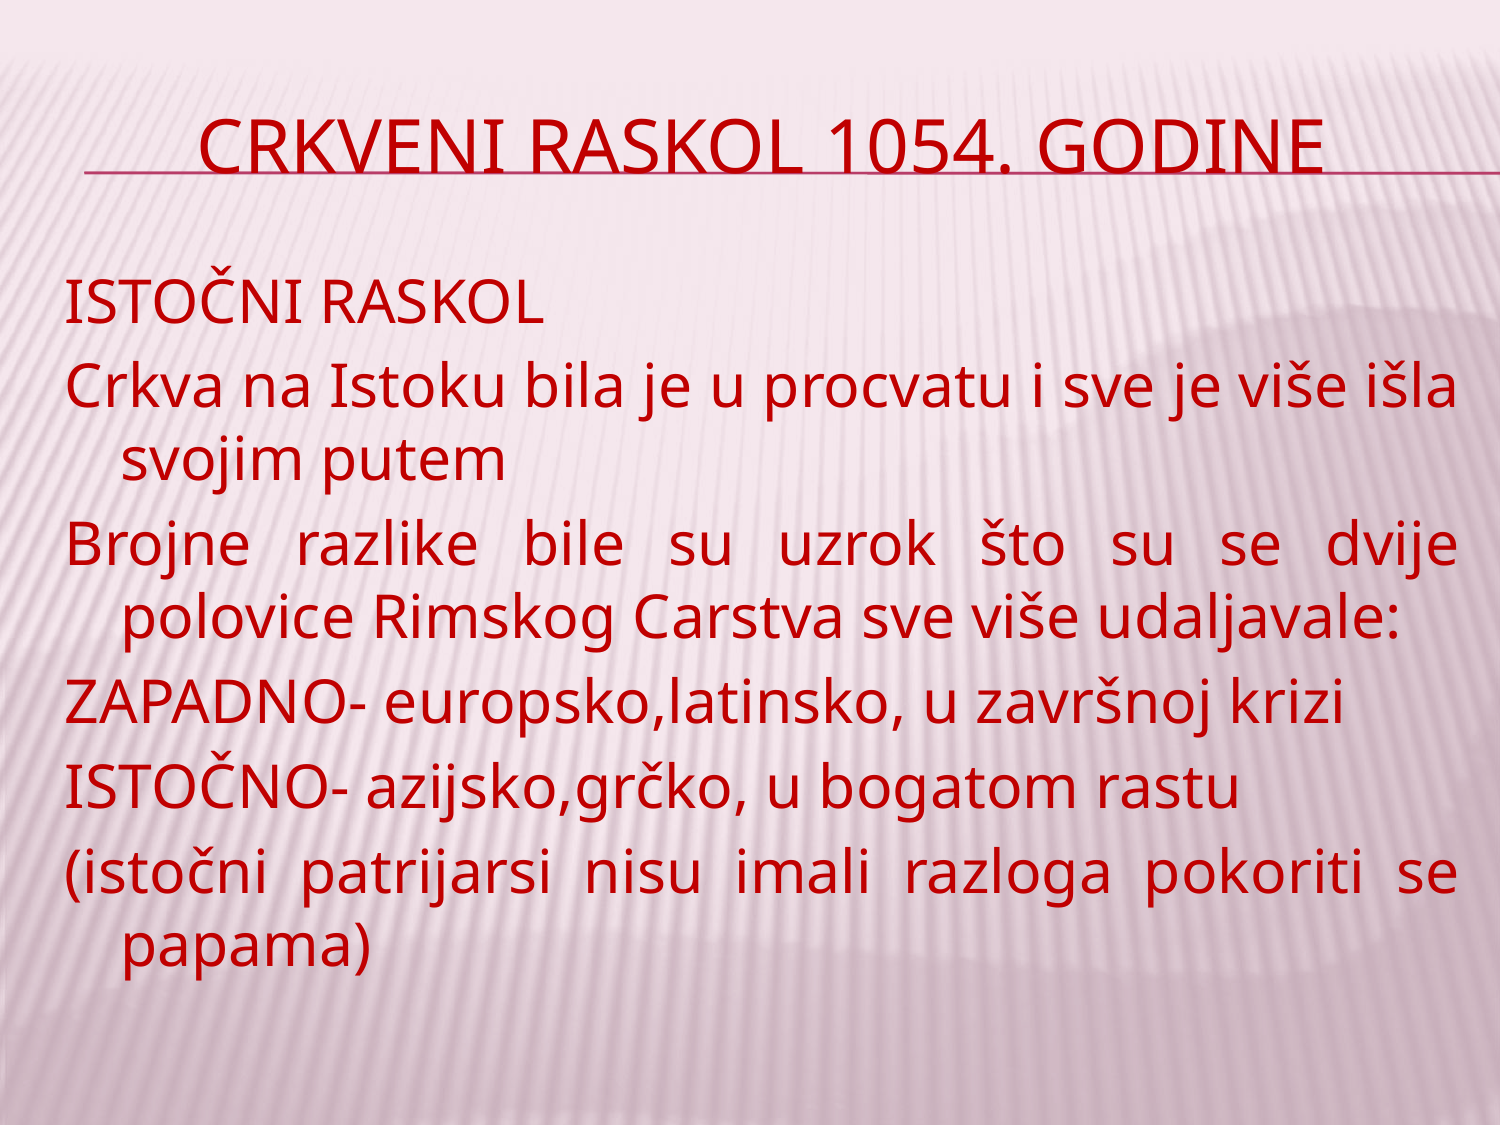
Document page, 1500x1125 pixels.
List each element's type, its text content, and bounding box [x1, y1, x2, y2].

list ISTOČNI RASKOL Crkva na Istoku bila je u procvatu i sve je više išla svojim putem Brojne razlike bile su uzrok što su se dvije polovice Rimskog Carstva sve više udaljavale: ZAPADNO- europsko,latinsko, u završnoj krizi ISTOČNO- azijsko,grčko, u bogatom rastu (istočni patrijarsi nisu imali razloga pokoriti se papama) [50, 254, 1475, 998]
title Crkveni raskol 1054. godine [50, 75, 1475, 213]
